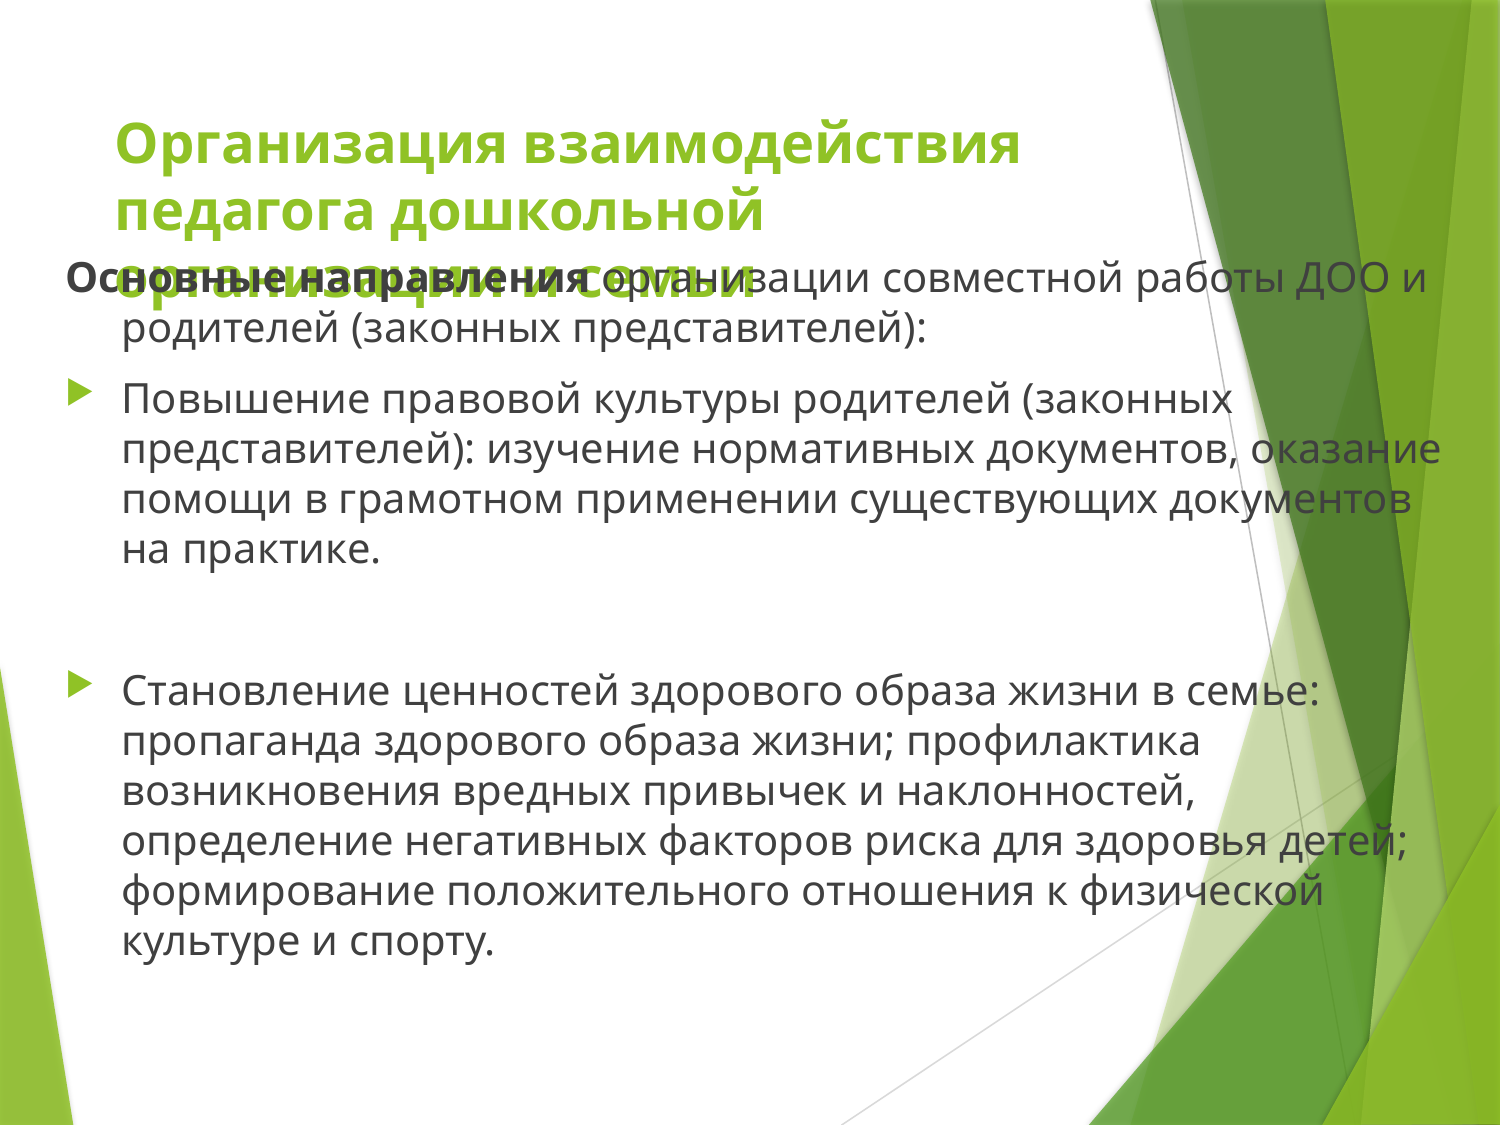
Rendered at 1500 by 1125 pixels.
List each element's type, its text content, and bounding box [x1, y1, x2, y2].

title Организация взаимодействия педагога дошкольной организации и семьи [99, 99, 1142, 243]
list Основные направления организации совместной работы ДОО и родителей (законных представителей): Повышение правовой культуры родителей (законных представителей): изучение нормативных документов, оказание помощи в грамотном применении существующих документов на практике. Становление ценностей здорового образа жизни в семье: пропаганда здорового образа жизни; профилактика возникновения вредных привычек и наклонностей, определение негативных факторов риска для здоровья детей; формирование положительного отношения к физической культуре и спорту. [50, 243, 1475, 1071]
